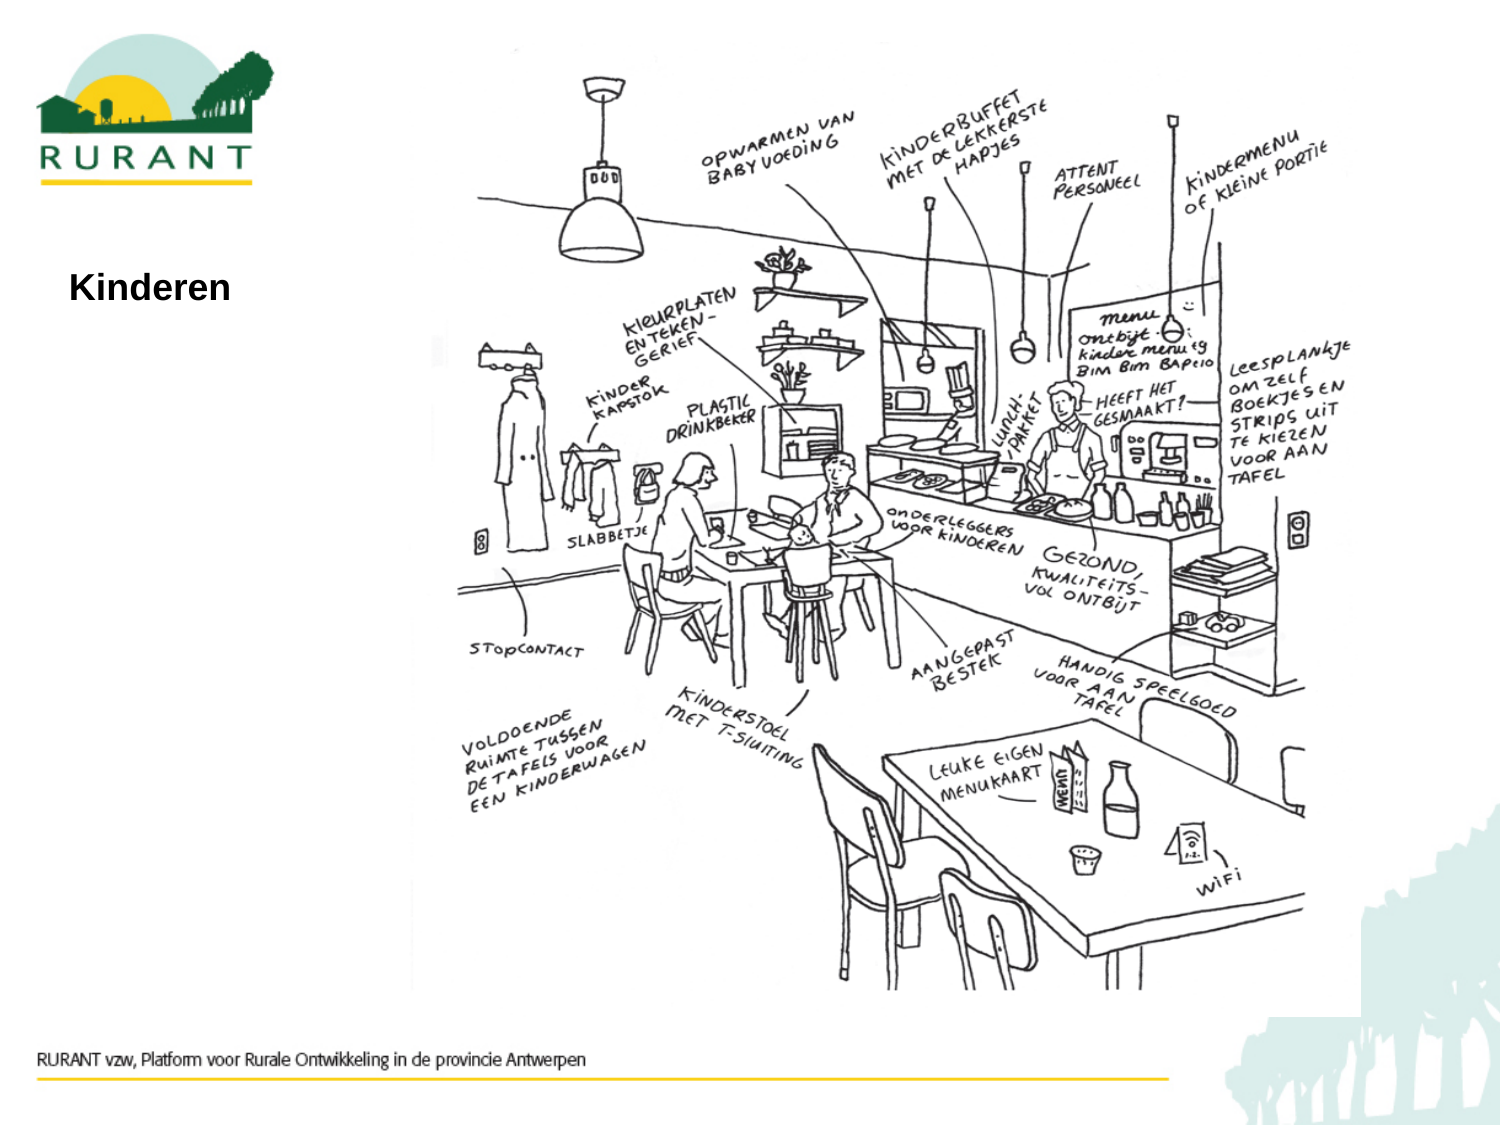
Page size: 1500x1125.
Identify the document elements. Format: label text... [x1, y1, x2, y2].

text_box Kinderen [54, 255, 247, 315]
picture [0, 0, 1500, 1125]
